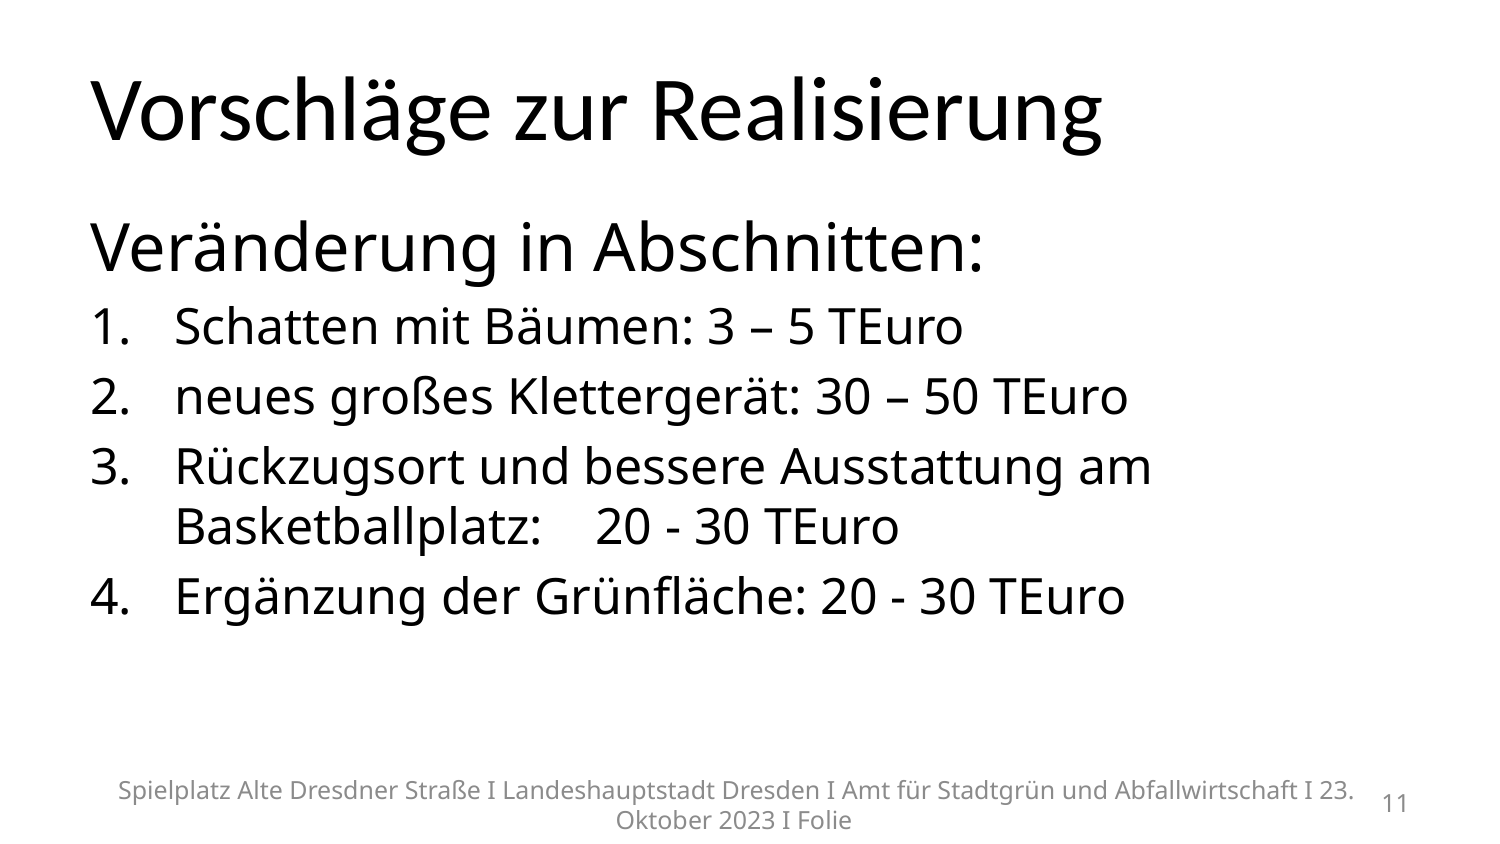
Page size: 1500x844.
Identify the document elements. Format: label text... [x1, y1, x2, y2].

list Veränderung in Abschnitten: Schatten mit Bäumen: 3 – 5 TEuro neues großes Klettergerät: 30 – 50 TEuro Rückzugsort und bessere Ausstattung am Basketballplatz: 20 - 30 TEuro Ergänzung der Grünfläche: 20 - 30 TEuro [75, 196, 1425, 754]
slide_number 11 [1074, 782, 1425, 828]
footer Spielplatz Alte Dresdner Straße I Landeshauptstadt Dresden I Amt für Stadtgrün und Abfallwirtschaft I 23. Oktober 2023 I Folie [75, 782, 1074, 828]
title Vorschläge zur Realisierung [75, 33, 1425, 175]
